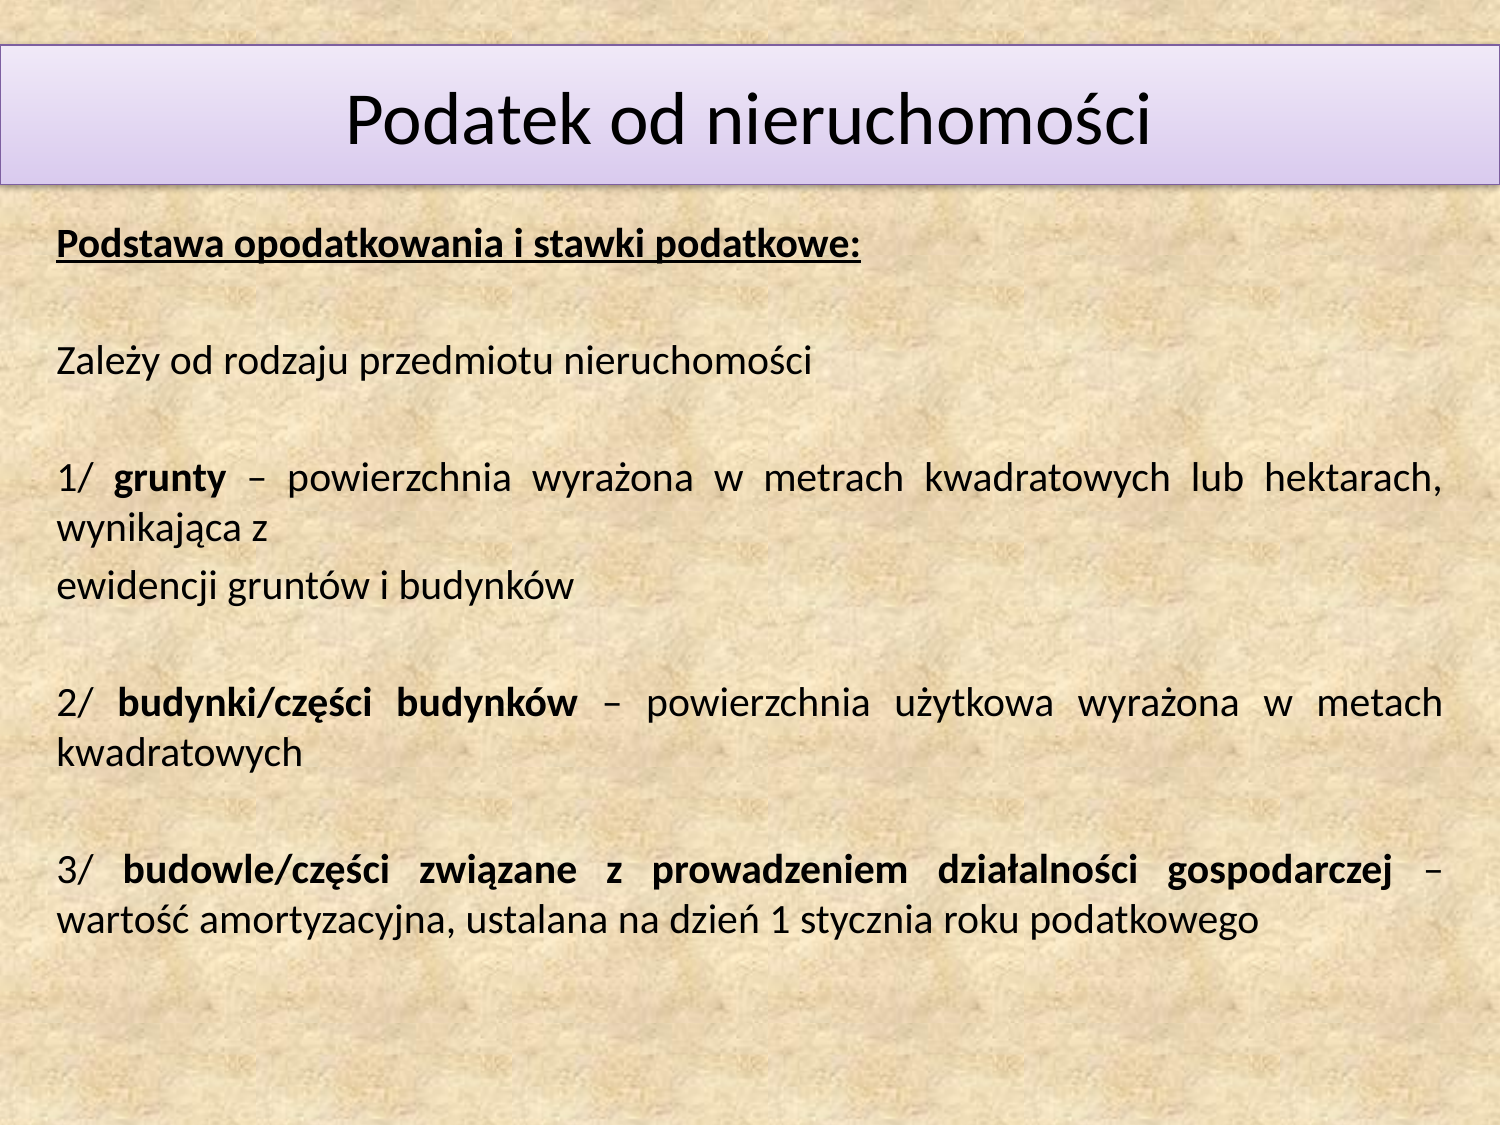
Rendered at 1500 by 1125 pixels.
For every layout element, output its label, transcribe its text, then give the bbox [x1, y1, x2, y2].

list Podstawa opodatkowania i stawki podatkowe: Zależy od rodzaju przedmiotu nieruchomości 1/ grunty – powierzchnia wyrażona w metrach kwadratowych lub hektarach, wynikająca z ewidencji gruntów i budynków 2/ budynki/części budynków – powierzchnia użytkowa wyrażona w metach kwadratowych 3/ budowle/części związane z prowadzeniem działalności gospodarczej – wartość amortyzacyjna, ustalana na dzień 1 stycznia roku podatkowego [41, 208, 1459, 1083]
picture [0, 0, 1500, 44]
title Podatek od nieruchomości [0, 44, 1500, 185]
picture [0, 185, 1500, 1125]
